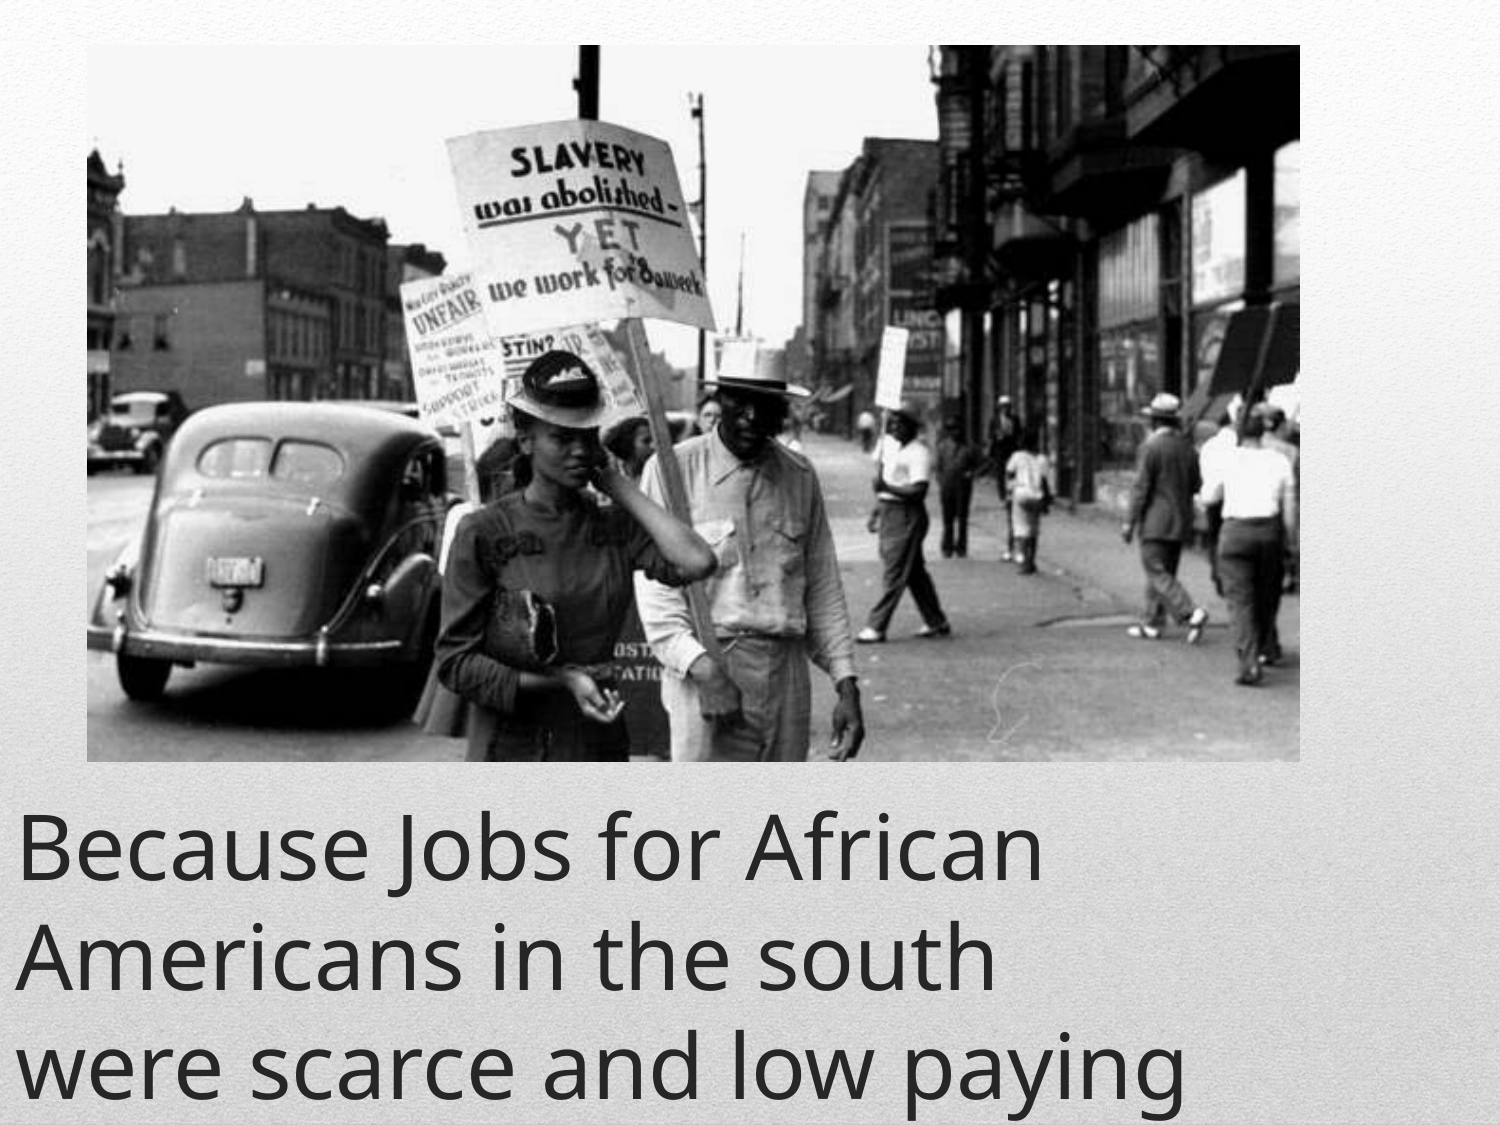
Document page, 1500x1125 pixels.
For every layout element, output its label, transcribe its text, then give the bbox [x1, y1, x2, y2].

title Because Jobs for African Americans in the south were scarce and low paying [0, 750, 1238, 1125]
picture [86, 44, 1301, 763]
